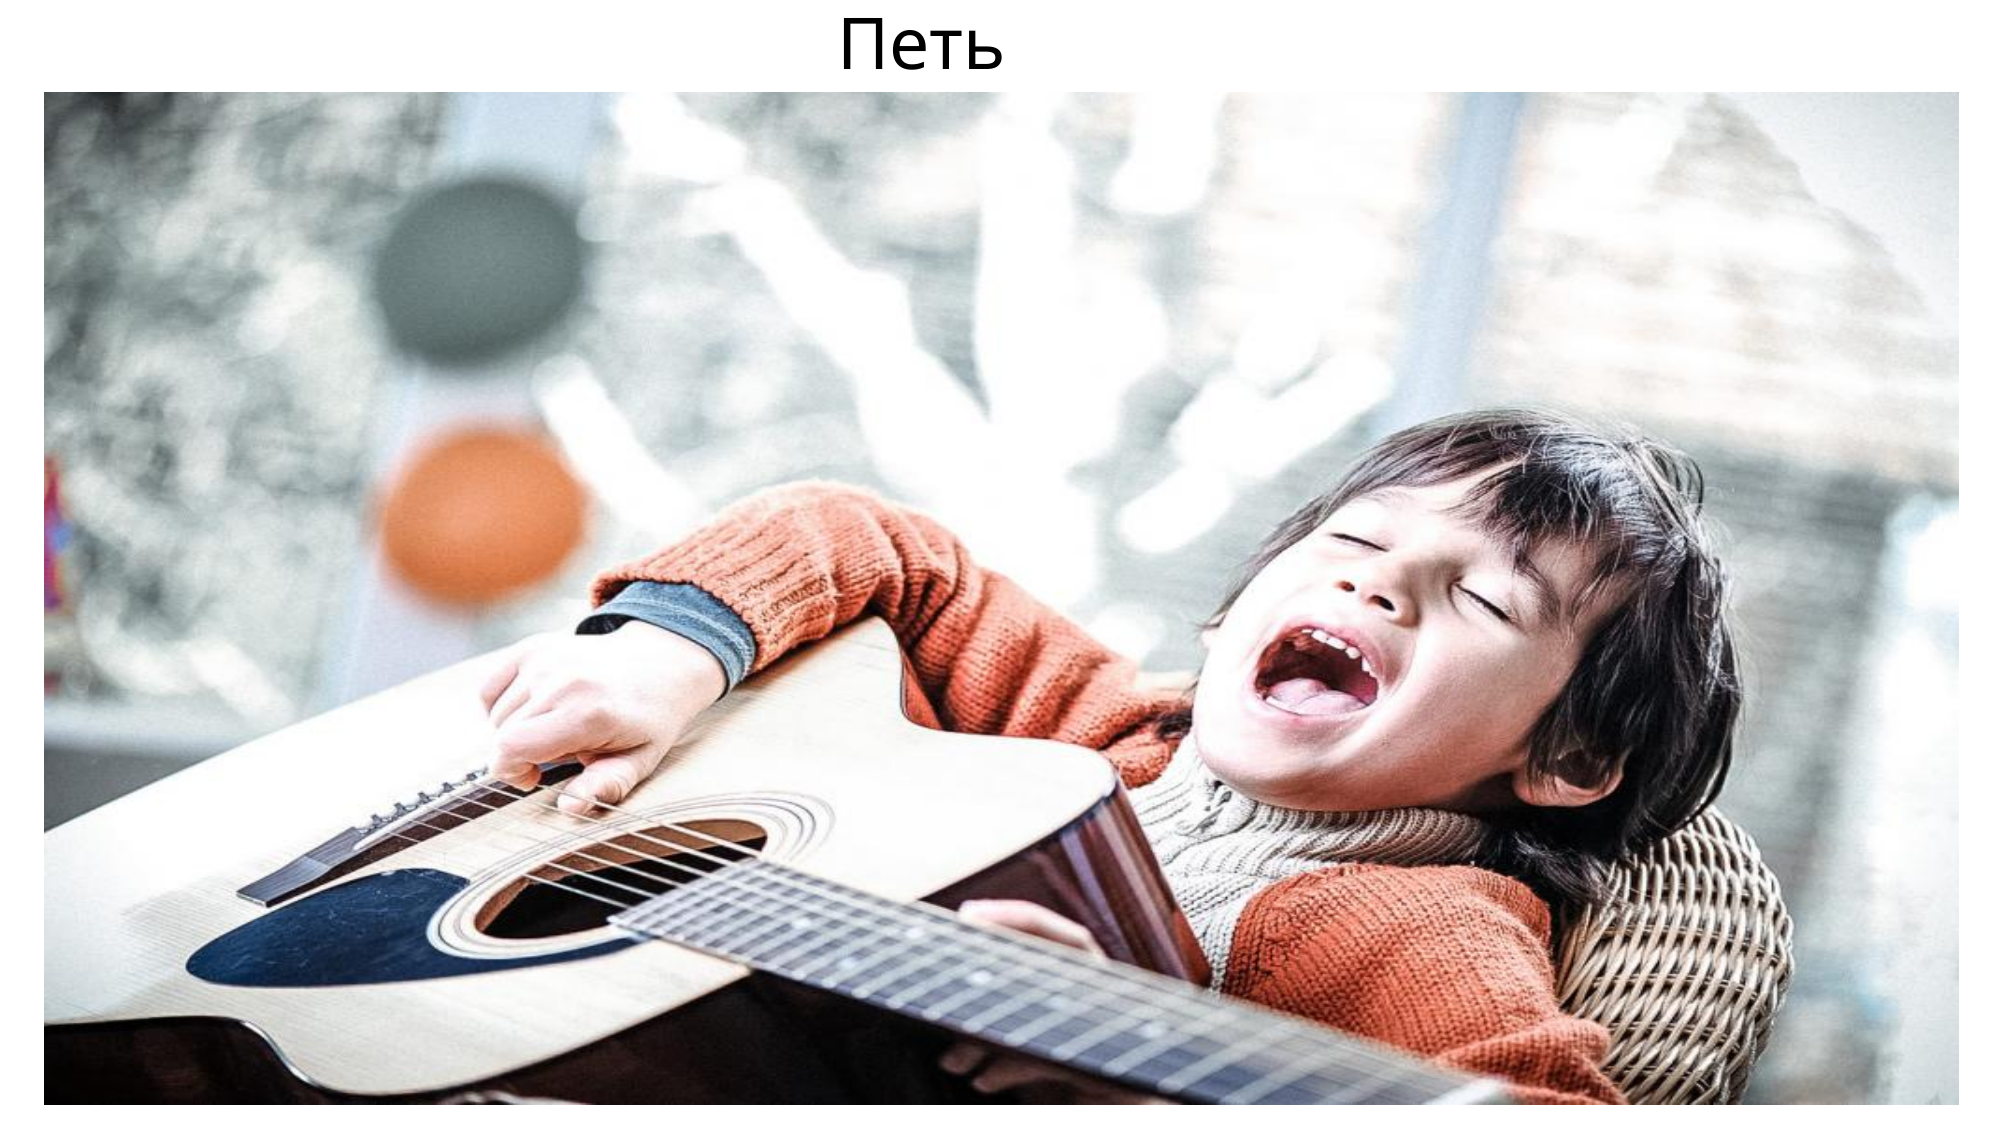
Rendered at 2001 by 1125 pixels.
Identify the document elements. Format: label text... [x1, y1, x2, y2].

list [44, 92, 1959, 1105]
title Петь [137, 0, 1863, 92]
